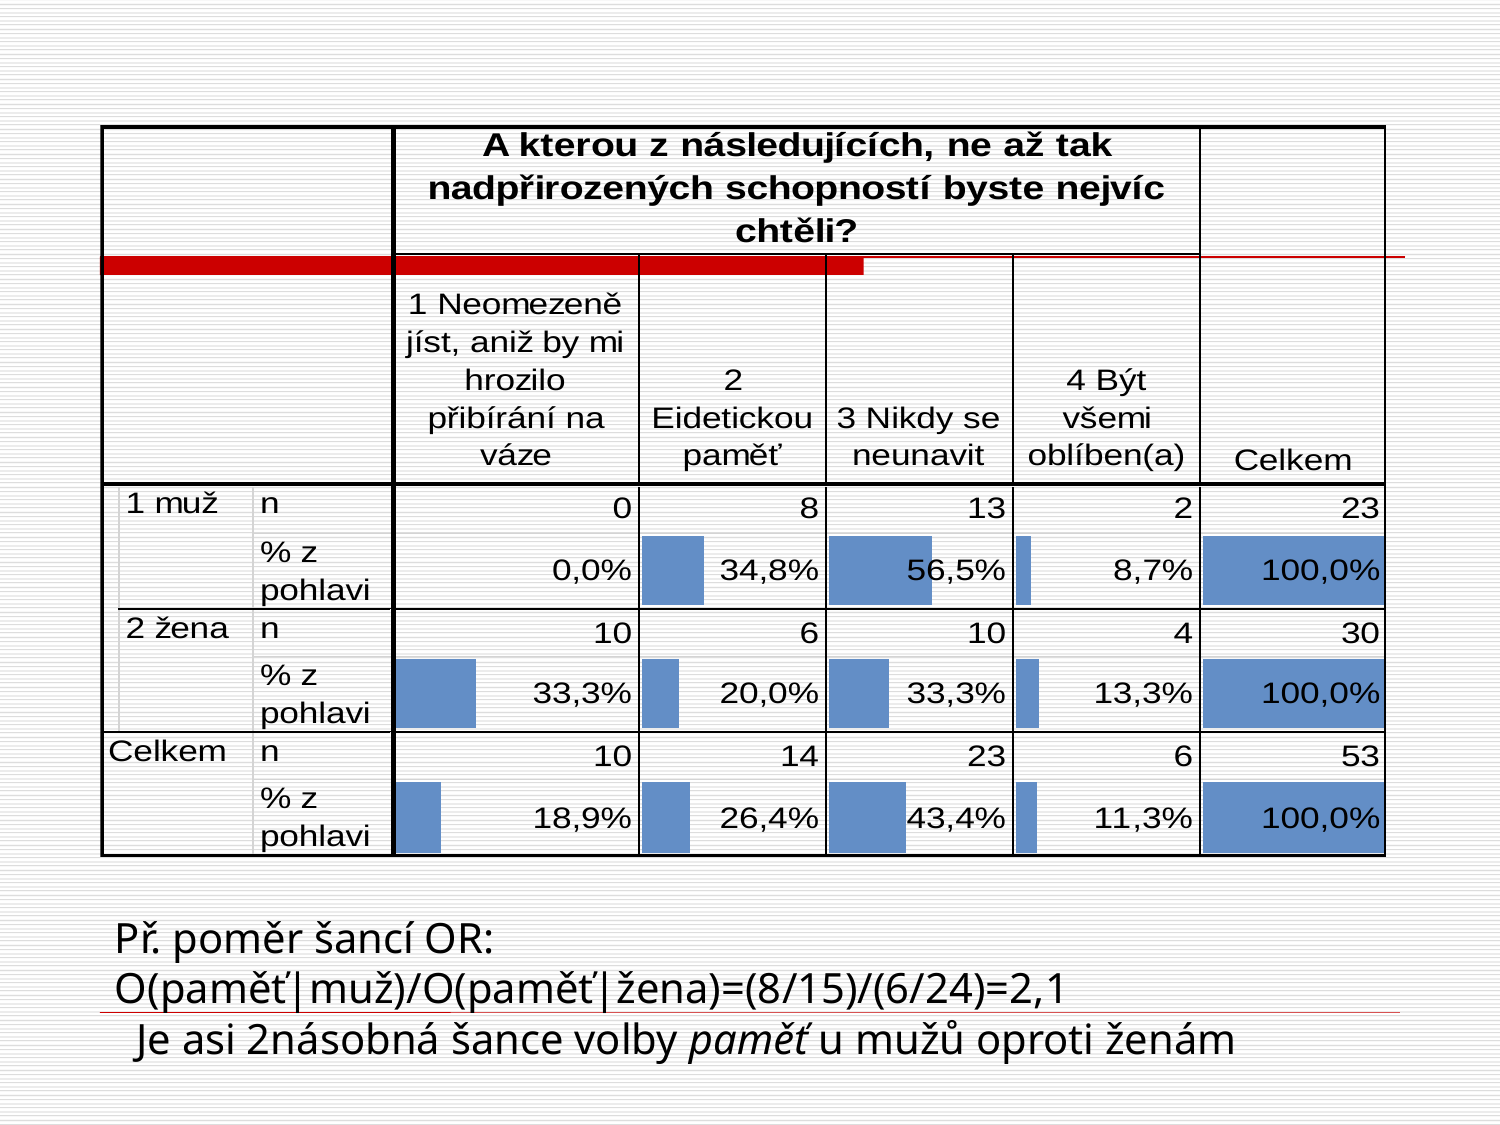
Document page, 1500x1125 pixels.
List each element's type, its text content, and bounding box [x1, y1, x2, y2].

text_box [99, 125, 1388, 858]
picture [0, 0, 1500, 1125]
text_box Př. poměr šancí OR: O(paměť|muž)/O(paměť|žena)=(8/15)/(6/24)=2,1 Je asi 2násobná šance volby paměť u mužů oproti ženám [100, 904, 1447, 1070]
